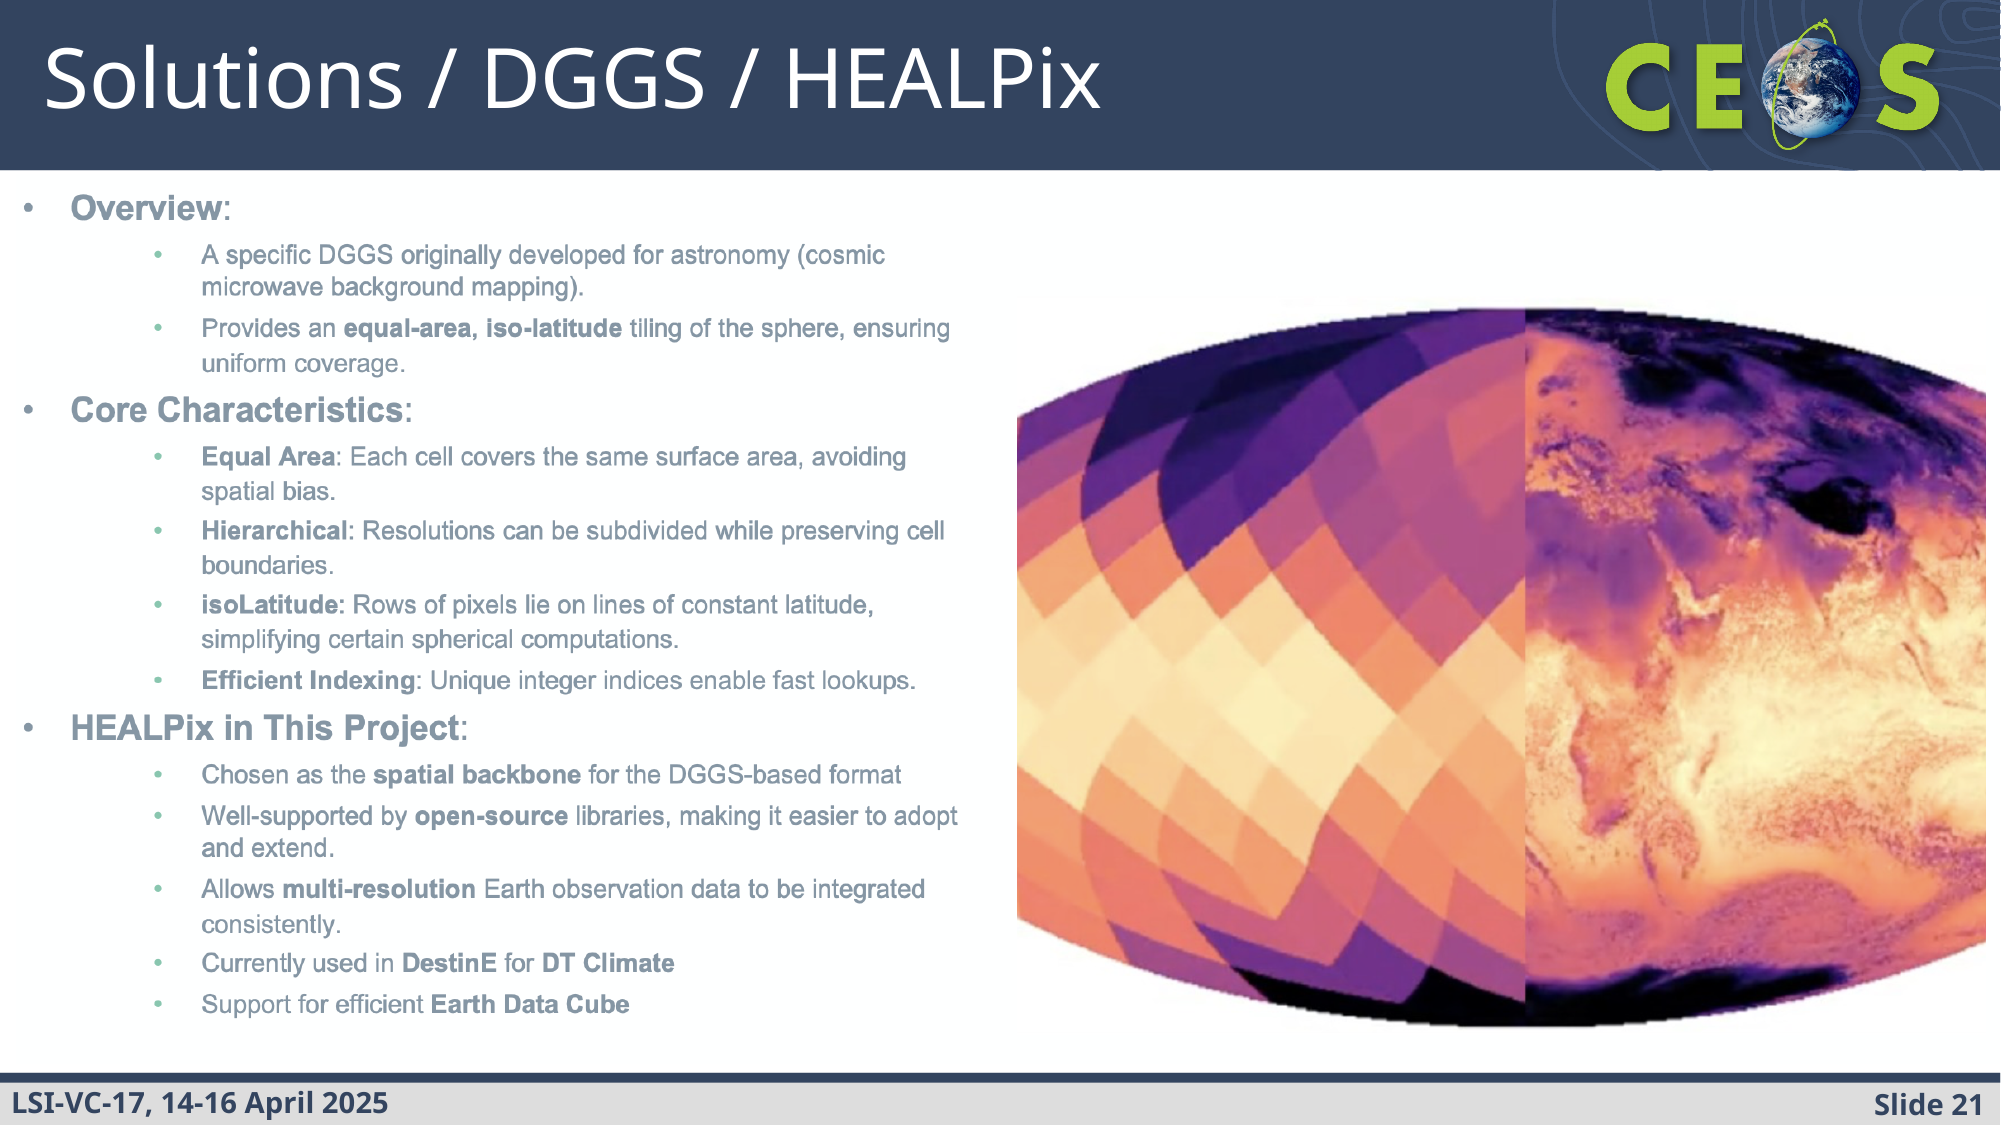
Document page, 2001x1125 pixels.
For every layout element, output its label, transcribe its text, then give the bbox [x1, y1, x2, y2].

title Solutions / DGGS / HEALPix [28, 28, 1569, 157]
picture [16, 174, 2000, 1064]
picture [1606, 18, 1939, 150]
